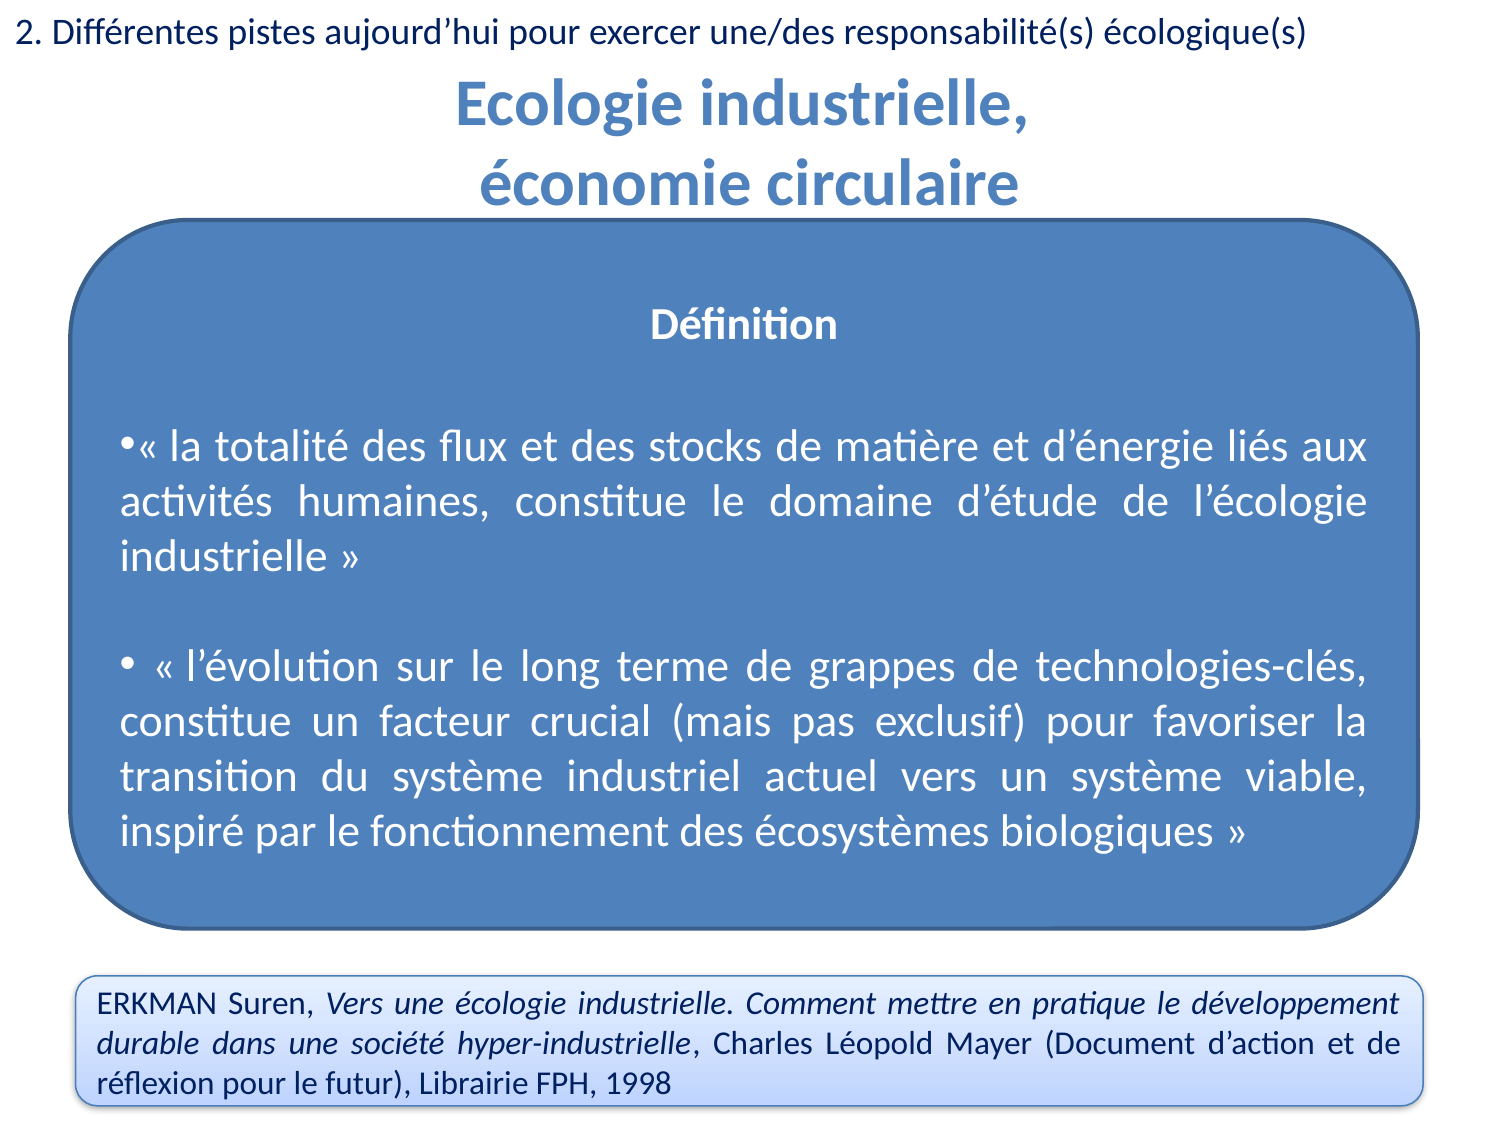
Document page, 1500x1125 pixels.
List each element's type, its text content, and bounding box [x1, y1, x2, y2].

text_box ERKMAN Suren, Vers une écologie industrielle. Comment mettre en pratique le développement durable dans une société hyper-industrielle, Charles Léopold Mayer (Document d’action et de réflexion pour le futur), Librairie FPH, 1998 [74, 975, 1424, 1107]
title Ecologie industrielle, économie circulaire [75, 60, 1425, 233]
text_box 2. Différentes pistes aujourd’hui pour exercer une/des responsabilité(s) écologique(s) [0, 0, 1500, 60]
text_box Définition « la totalité des flux et des stocks de matière et d’énergie liés aux activités humaines, constitue le domaine d’étude de l’écologie industrielle » « l’évolution sur le long terme de grappes de technologies-clés, constitue un facteur crucial (mais pas exclusif) pour favoriser la transition du système industriel actuel vers un système viable, inspiré par le fonctionnement des écosystèmes biologiques » [68, 217, 1421, 931]
